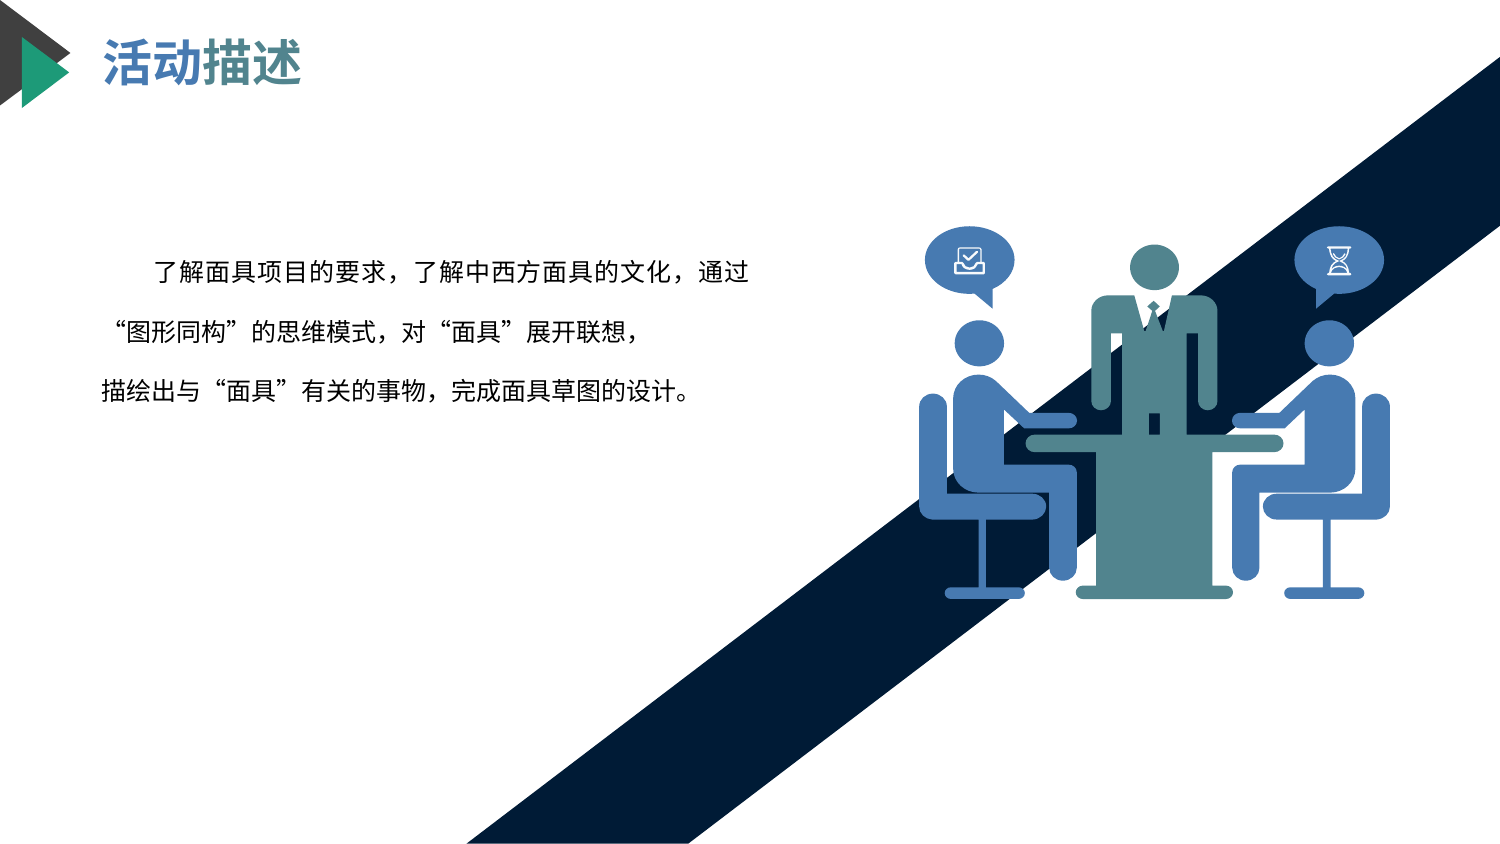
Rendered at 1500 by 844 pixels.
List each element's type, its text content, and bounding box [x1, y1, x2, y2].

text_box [919, 226, 1390, 599]
text_box [464, 497, 1012, 844]
text_box [0, 0, 71, 106]
text_box [1276, 55, 1500, 311]
text_box [21, 36, 70, 109]
text_box 了解面具项目的要求，了解中西方面具的文化，通过“图形同构”的思维模式，对“面具”展开联想， 描绘出与“面具”有关的事物，完成面具草图的设计。 [101, 226, 750, 406]
text_box 活动描述 [102, 31, 303, 92]
